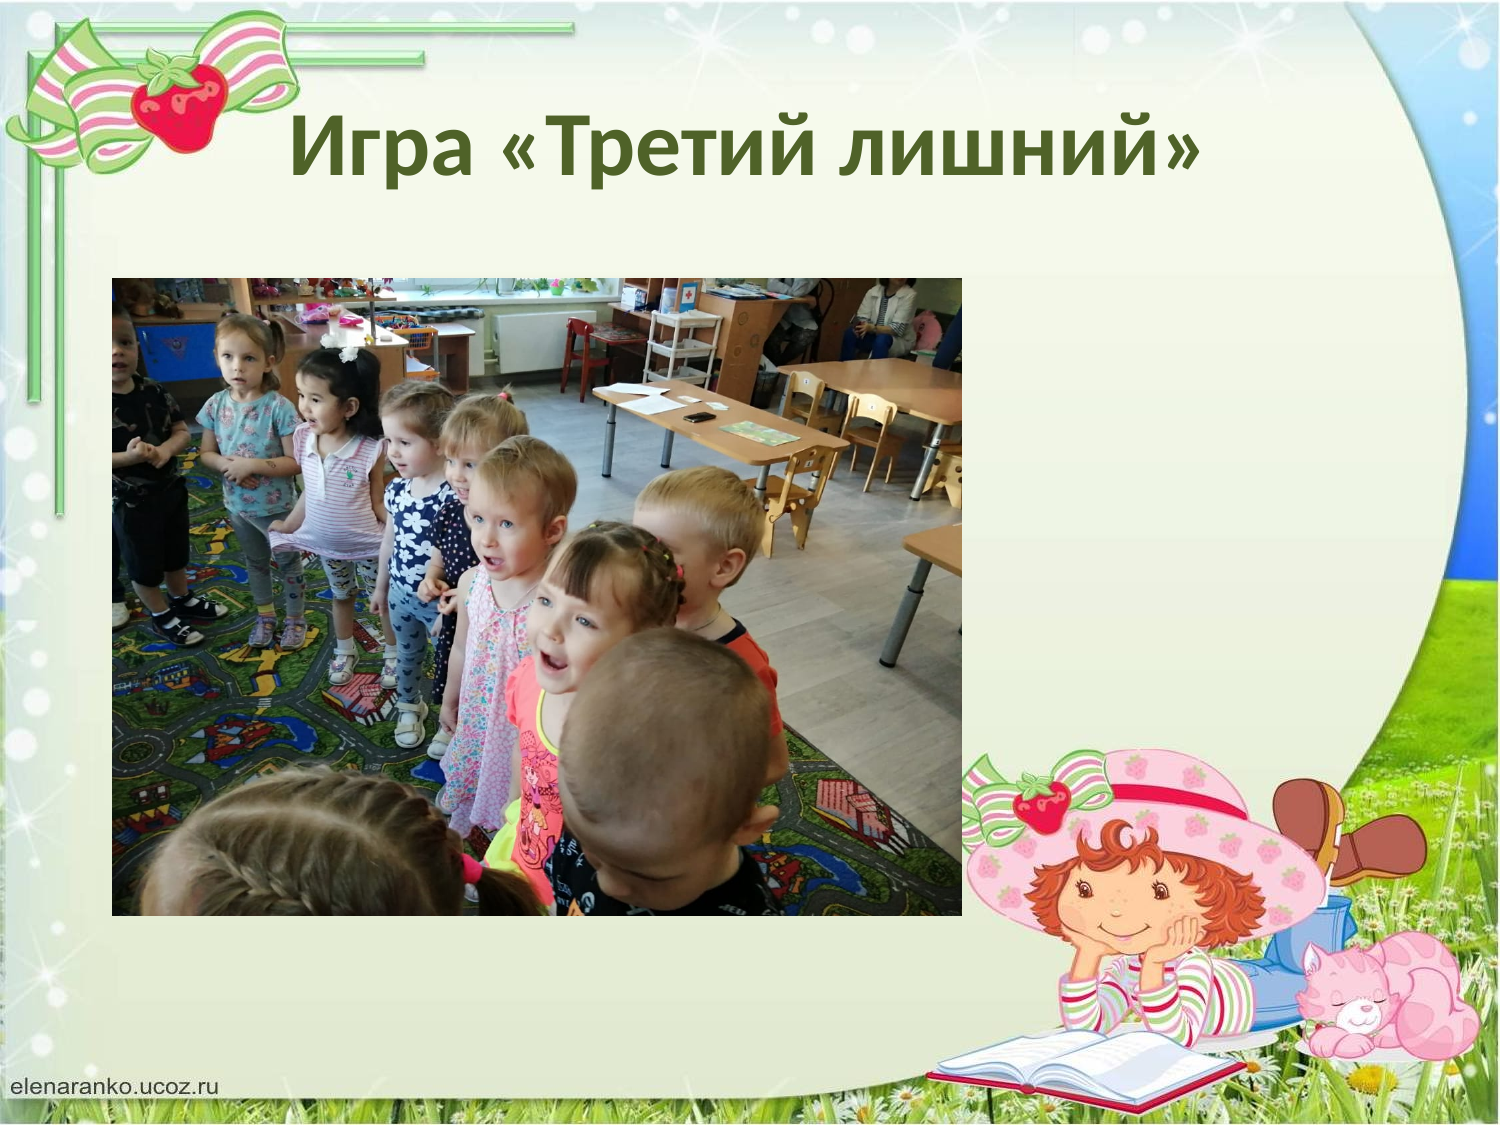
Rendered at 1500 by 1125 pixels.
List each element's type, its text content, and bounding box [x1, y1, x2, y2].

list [111, 278, 962, 917]
title Игра «Третий лишний» [75, 45, 1425, 233]
picture [0, 0, 1500, 1125]
